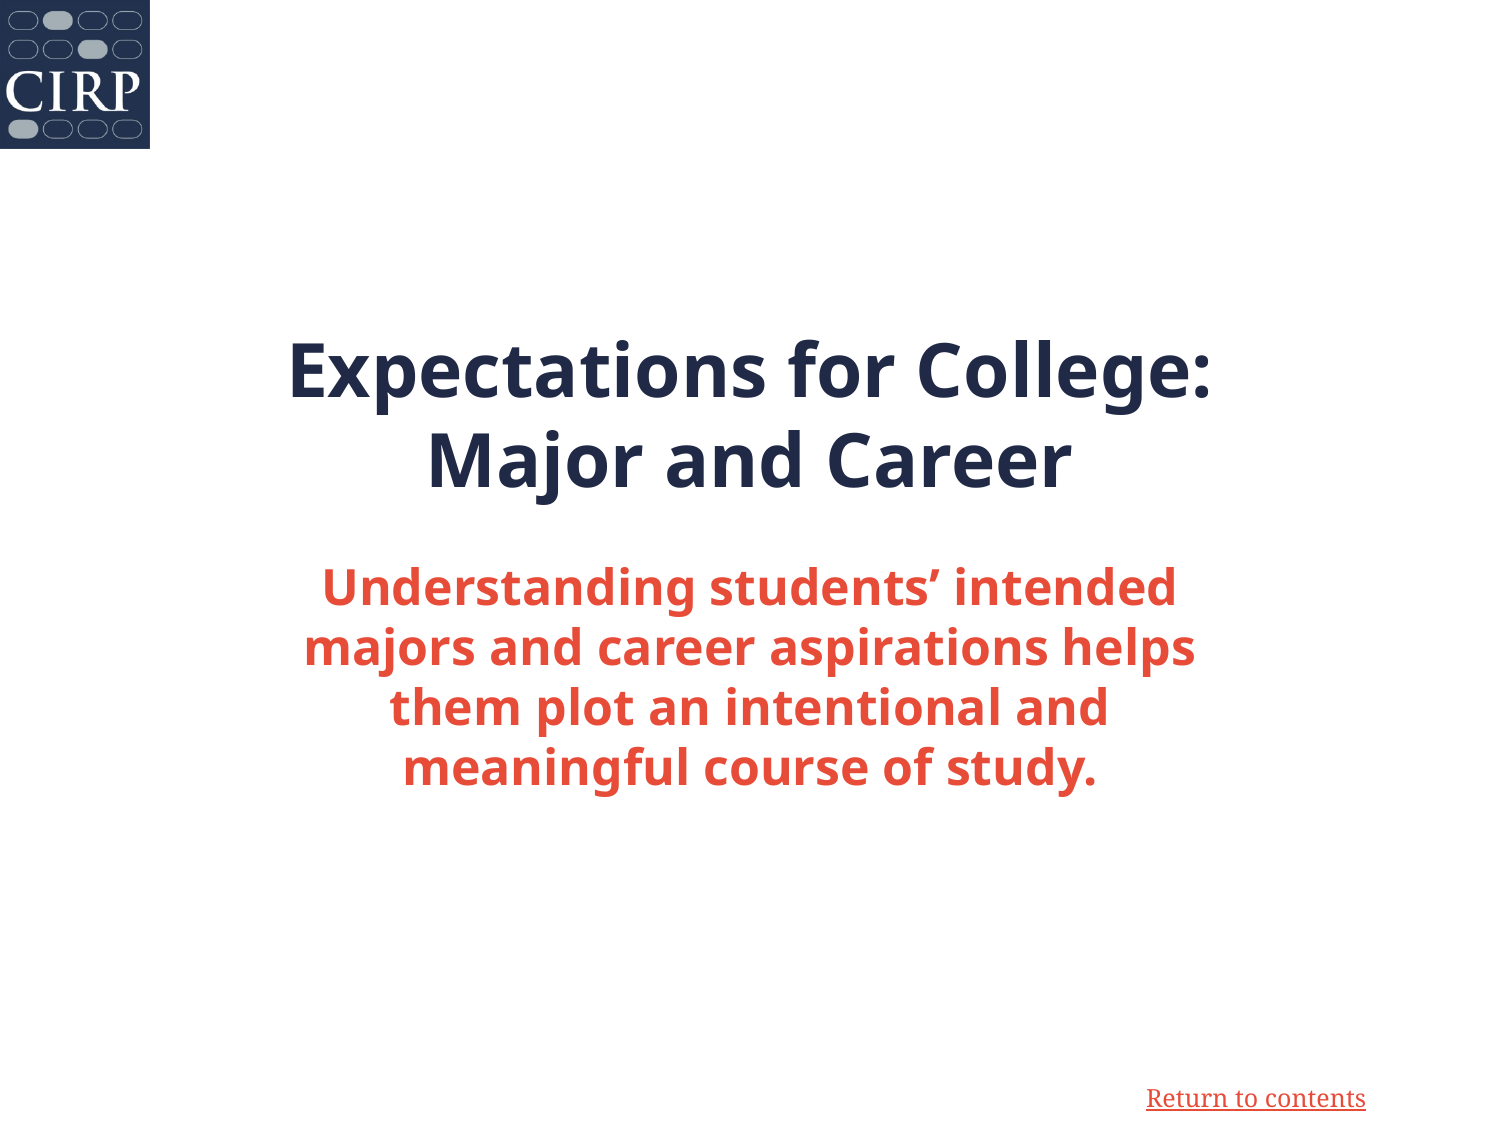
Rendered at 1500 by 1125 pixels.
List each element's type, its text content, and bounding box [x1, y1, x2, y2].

title Expectations for College: Major and Career [112, 224, 1388, 511]
subtitle Understanding students’ intended majors and career aspirations helps them plot an intentional and meaningful course of study. [224, 547, 1276, 836]
picture [0, 0, 150, 149]
